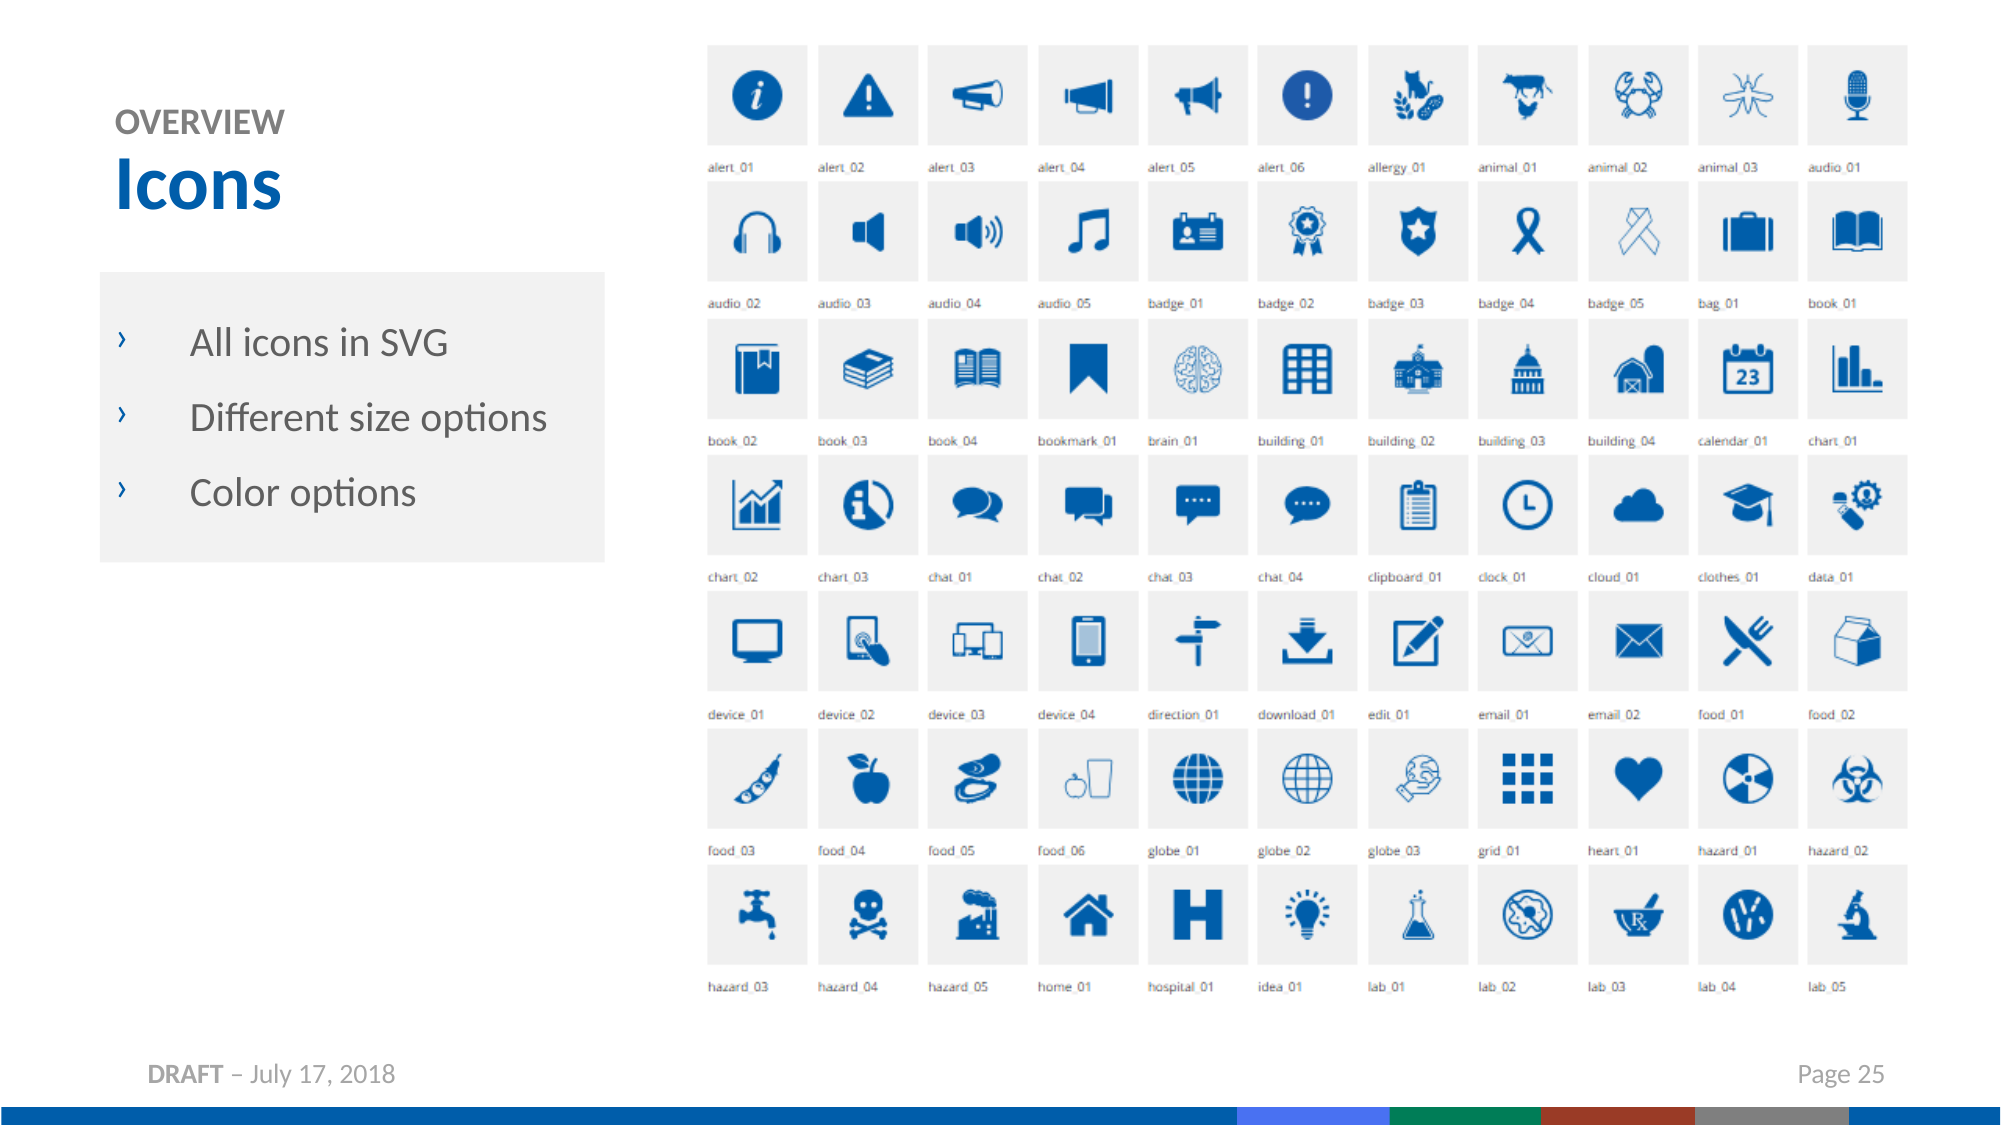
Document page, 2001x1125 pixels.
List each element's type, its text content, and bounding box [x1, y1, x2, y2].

picture [1, 1097, 2001, 1125]
title OVERVIEW Icons [99, 45, 661, 233]
picture [666, 32, 1925, 1001]
list All icons in SVG Different size options Color options [99, 272, 605, 563]
